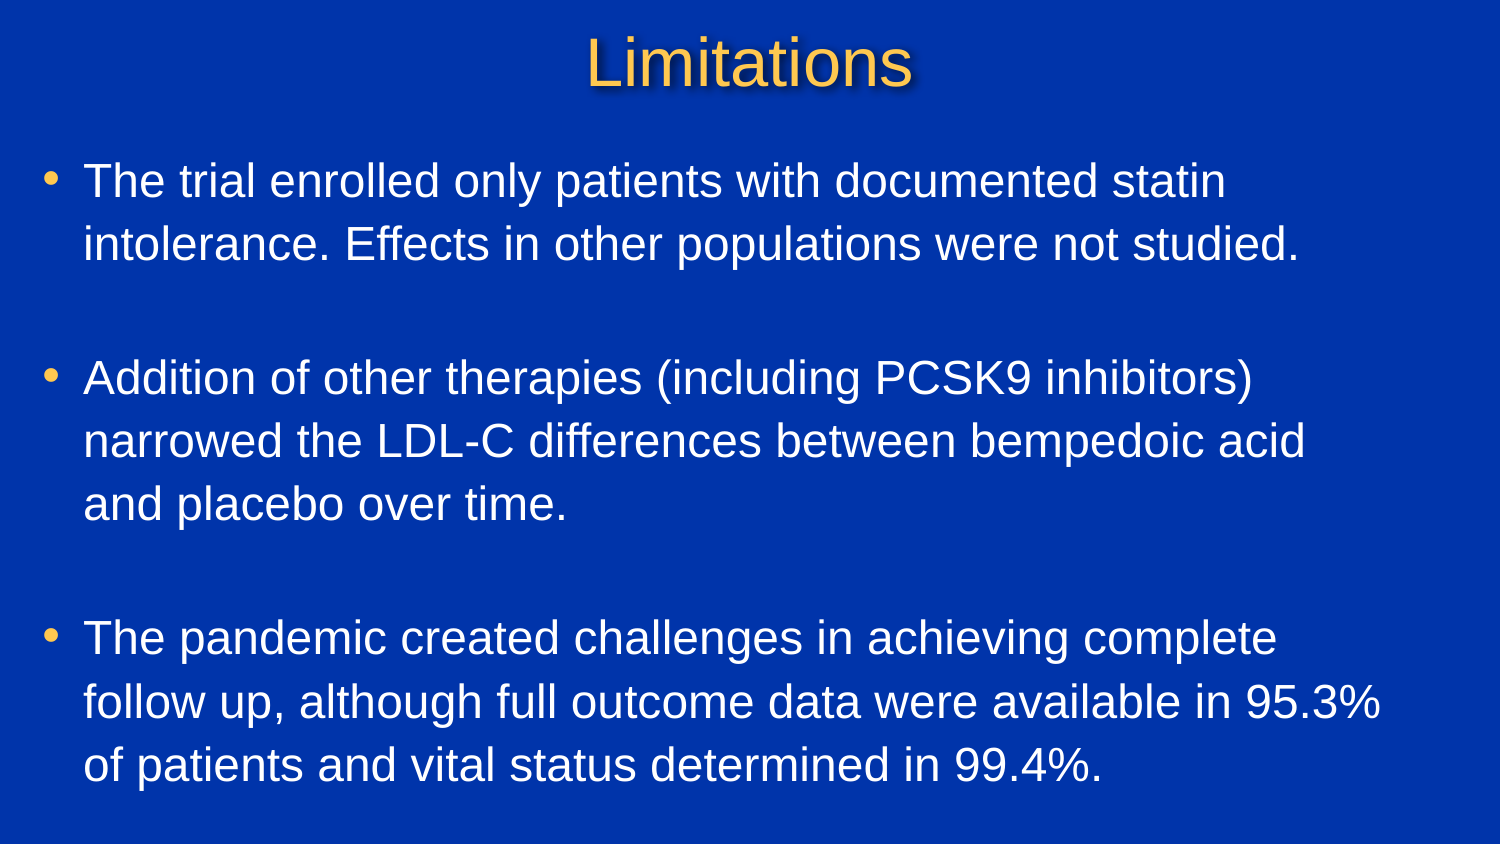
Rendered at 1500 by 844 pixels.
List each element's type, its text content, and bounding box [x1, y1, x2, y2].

title Limitations [0, 0, 1500, 119]
list The trial enrolled only patients with documented statin intolerance. Effects in other populations were not studied. Addition of other therapies (including PCSK9 inhibitors) narrowed the LDL-C differences between bempedoic acid and placebo over time. The pandemic created challenges in achieving complete follow up, although full outcome data were available in 95.3% of patients and vital status determined in 99.4%. [25, 135, 1475, 801]
